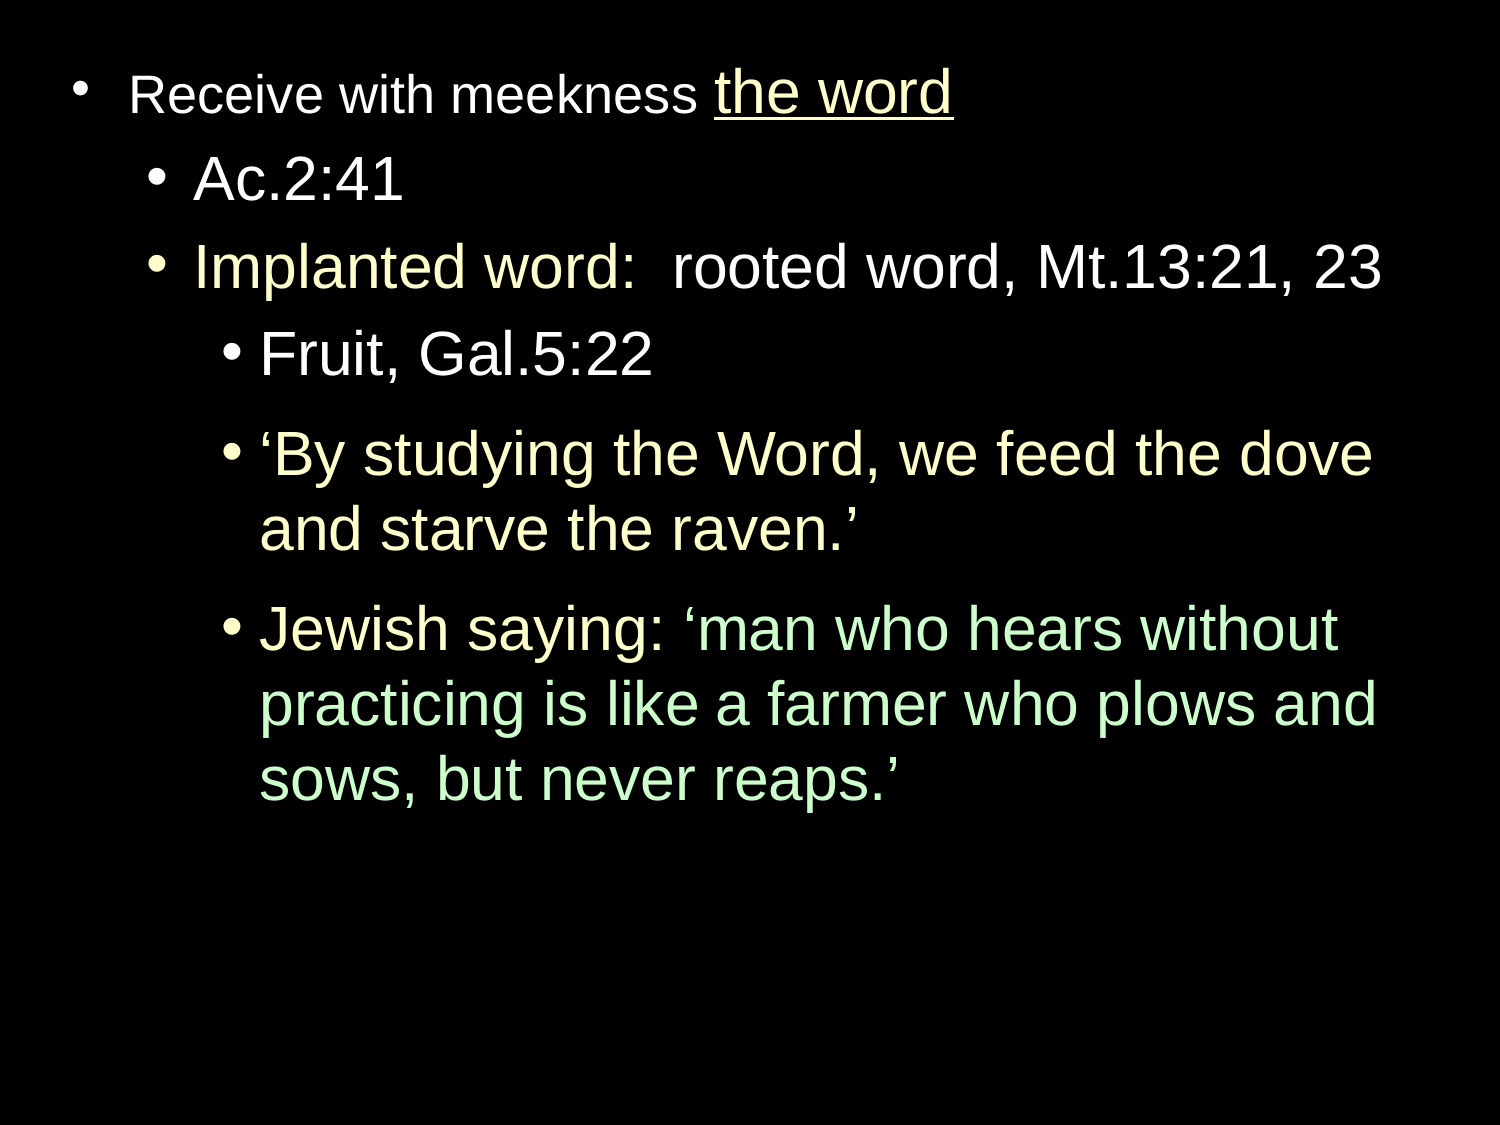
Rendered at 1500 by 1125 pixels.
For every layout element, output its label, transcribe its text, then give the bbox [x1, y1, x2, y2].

list Receive with meekness the word Ac.2:41 Implanted word: rooted word, Mt.13:21, 23 Fruit, Gal.5:22 ‘By studying the Word, we feed the dove and starve the raven.’ Jewish saying: ‘man who hears without practicing is like a farmer who plows and sows, but never reaps.’ [56, 43, 1444, 1020]
